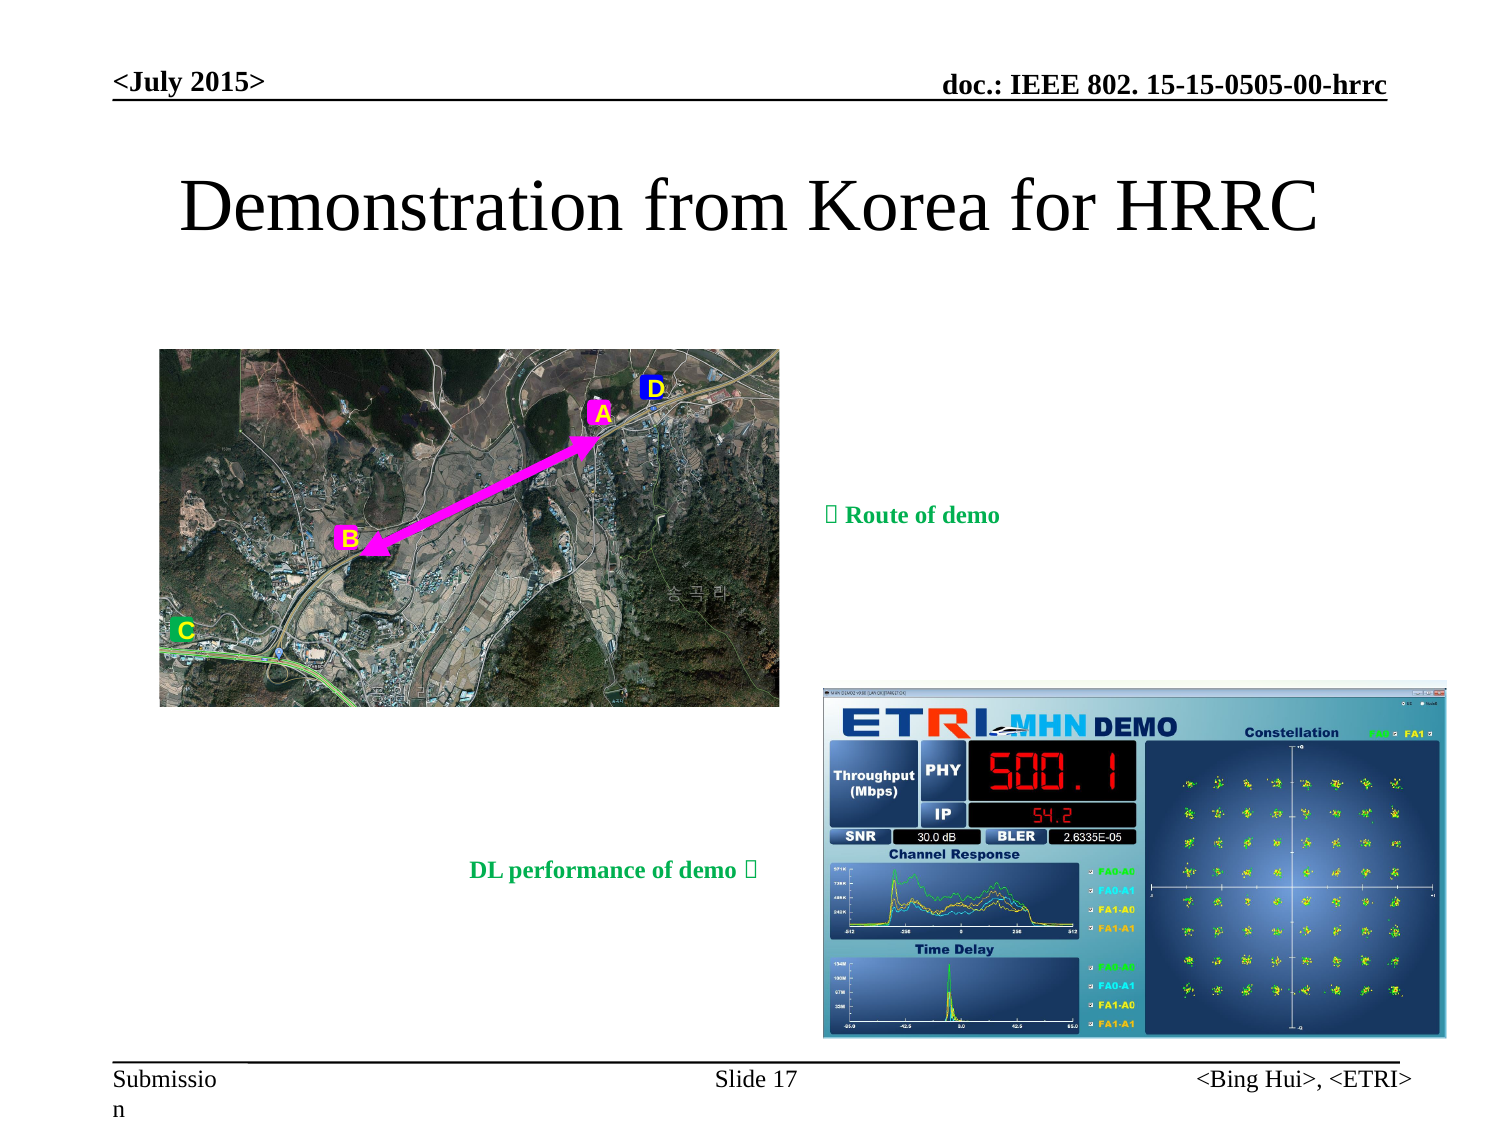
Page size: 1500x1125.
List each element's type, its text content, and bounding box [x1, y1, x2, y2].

text_box  Route of demo [808, 491, 1057, 537]
slide_number Slide 17 [712, 1062, 800, 1093]
picture [820, 680, 1448, 1042]
footer <Bing Hui>, <ETRI> [900, 1062, 1413, 1093]
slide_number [112, 62, 375, 98]
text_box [159, 349, 780, 707]
text_box DL performance of demo  [454, 846, 798, 891]
title Demonstration from Korea for HRRC [112, 112, 1388, 288]
